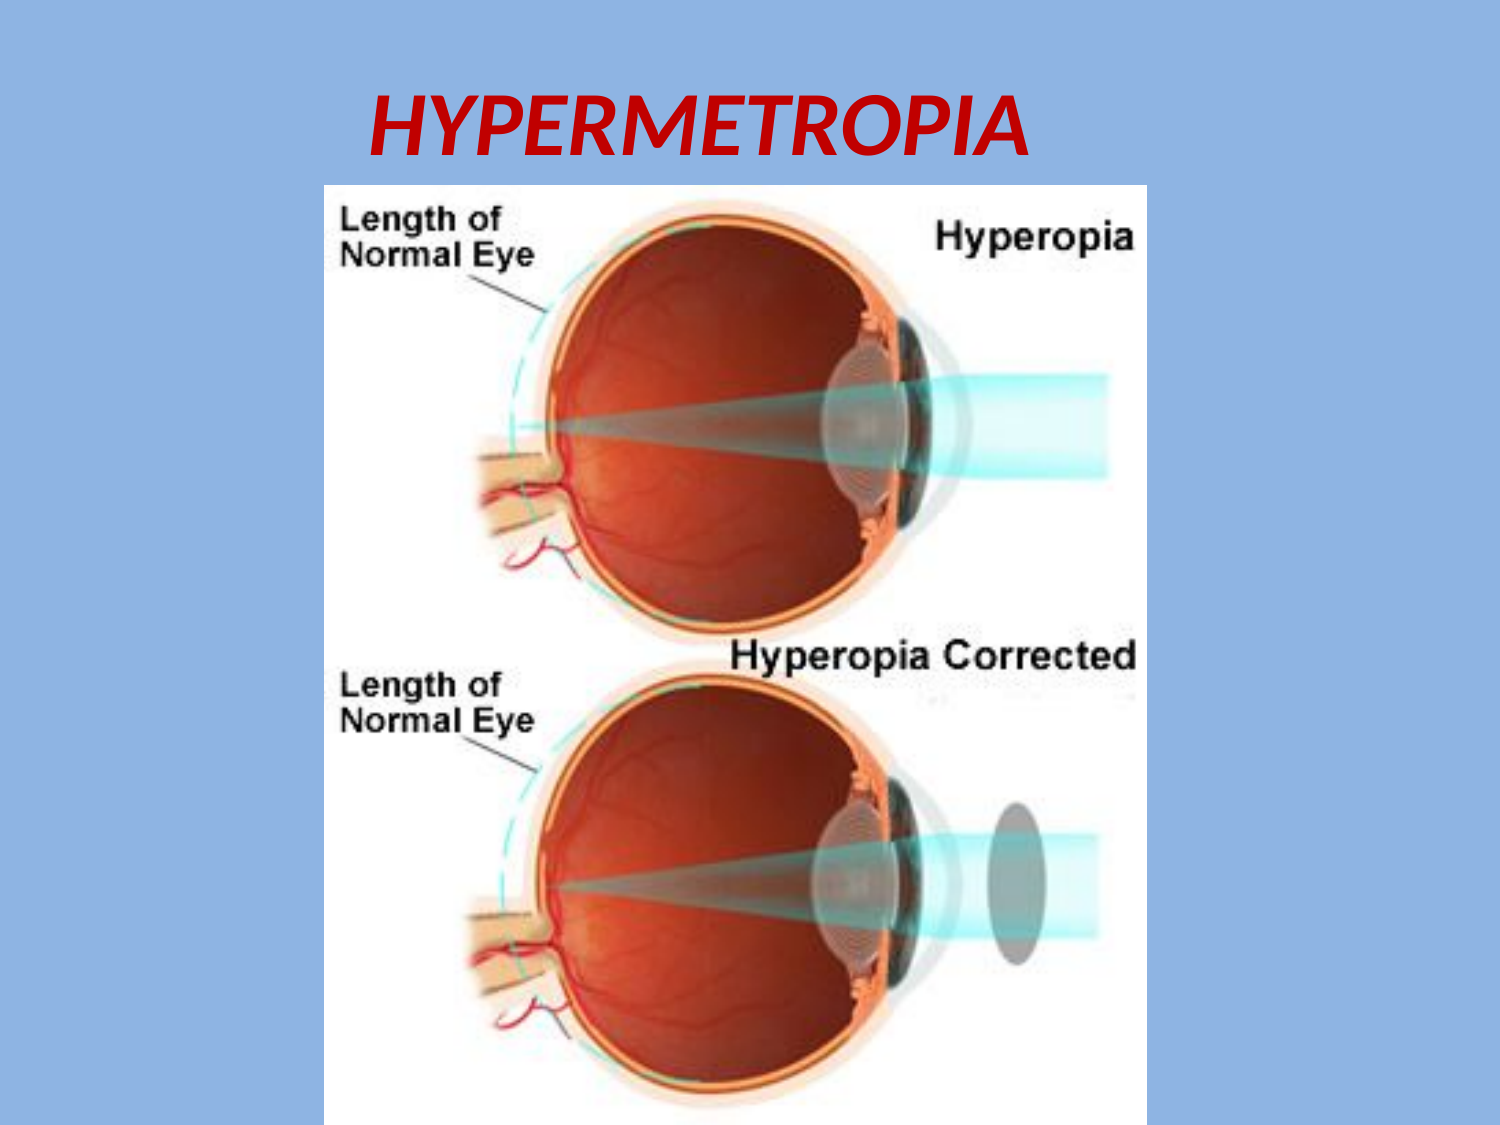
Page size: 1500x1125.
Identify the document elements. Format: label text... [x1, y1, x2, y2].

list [324, 184, 1148, 1125]
title HYPERMETROPIA [24, 24, 1376, 213]
